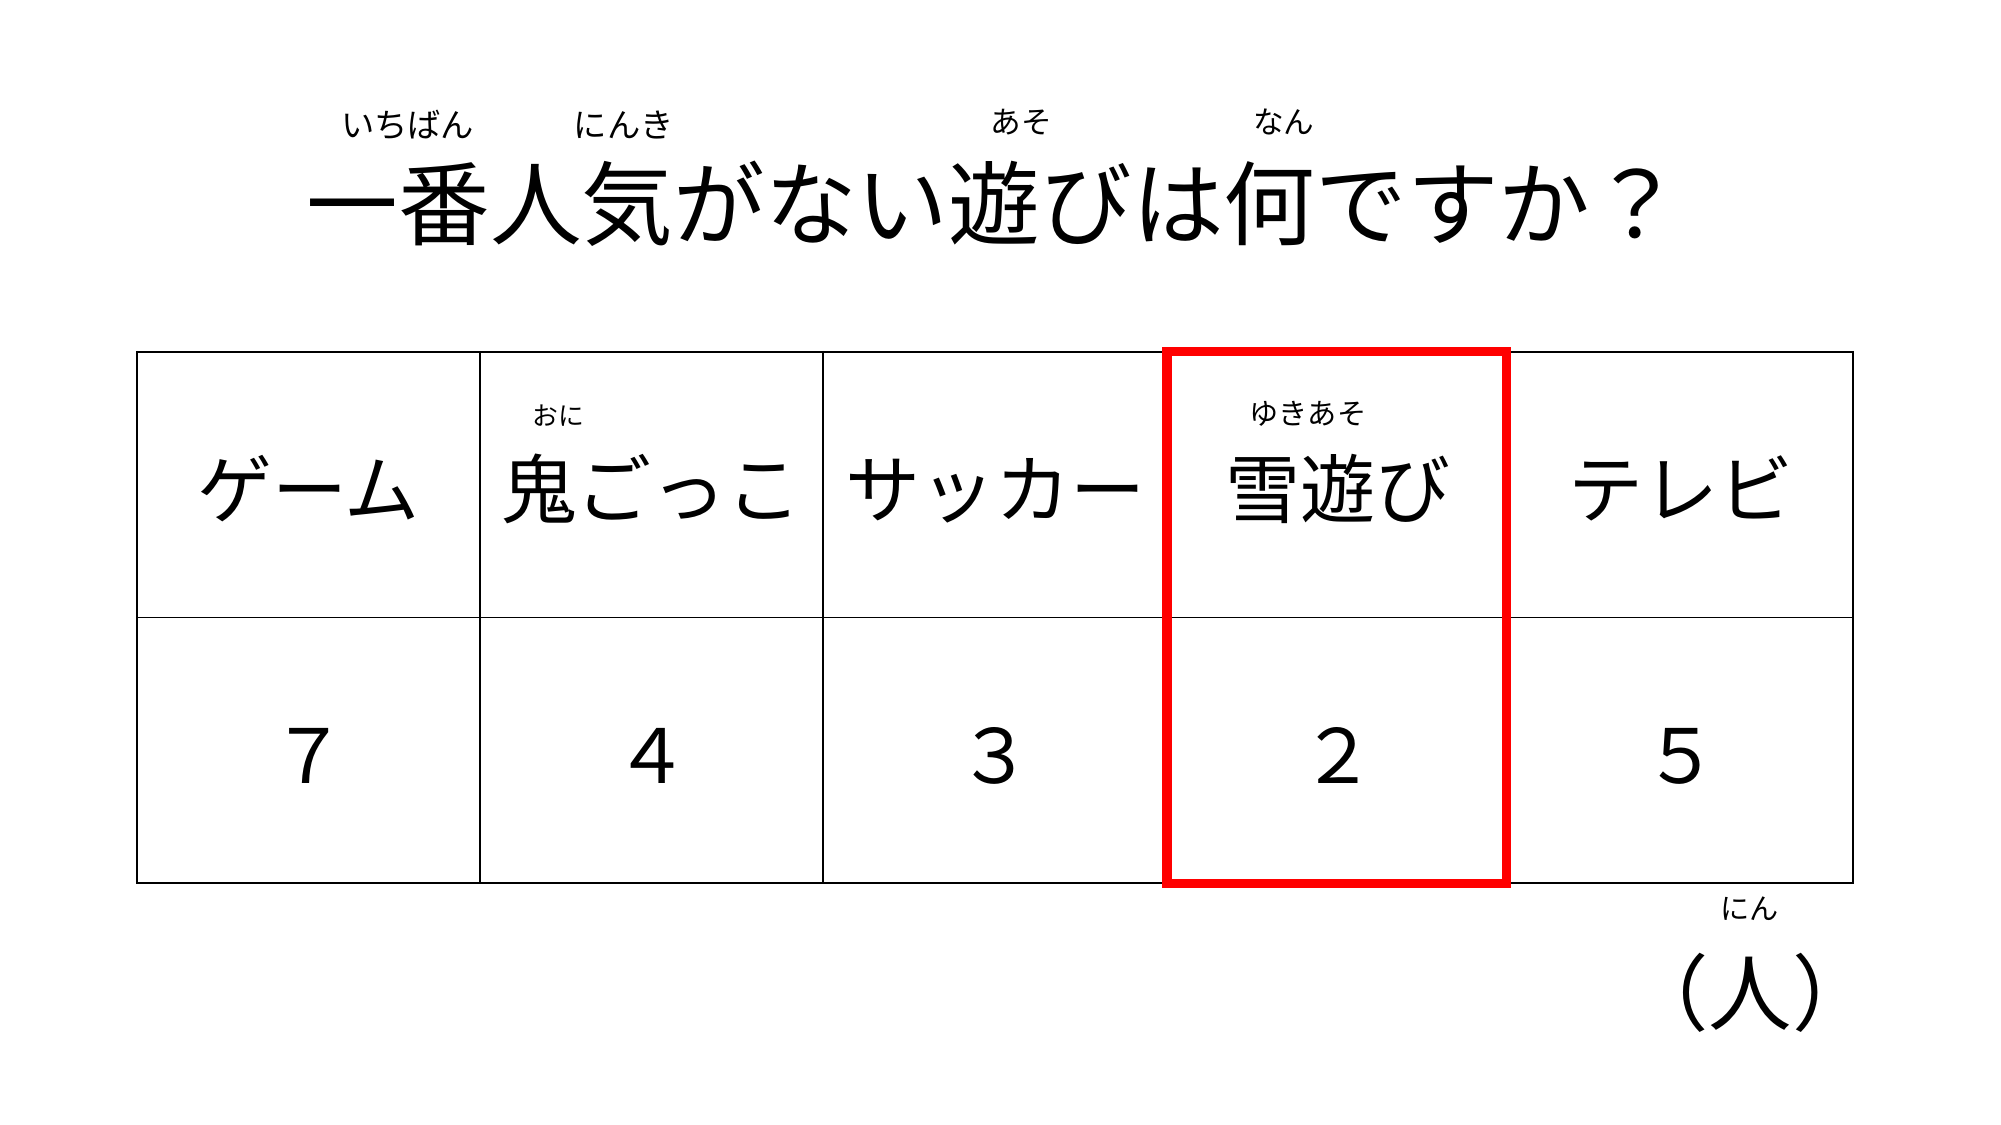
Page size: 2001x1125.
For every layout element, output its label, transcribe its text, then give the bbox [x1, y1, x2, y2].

title 一番人気がない遊びは何ですか？ [132, 100, 1858, 318]
table_cell ５ [1510, 618, 1852, 882]
text_box （人） [1595, 883, 1906, 1101]
table_cell ４ [481, 618, 822, 882]
text_box ゆきあそ [1198, 383, 1389, 440]
text_box いちばん にんき [276, 96, 706, 153]
table_header テレビ [1510, 353, 1852, 617]
text_box なん [1207, 91, 1330, 148]
table_cell ３ [824, 618, 1166, 882]
table_cell ７ [138, 618, 479, 882]
text_box [1166, 351, 1508, 884]
text_box おに [491, 383, 601, 440]
table_header ゲーム [138, 353, 479, 617]
table_header サッカー [824, 353, 1166, 617]
table_header 鬼ごっこ [481, 353, 822, 617]
text_box あそ [945, 91, 1067, 148]
text_box にん [1646, 831, 1853, 935]
